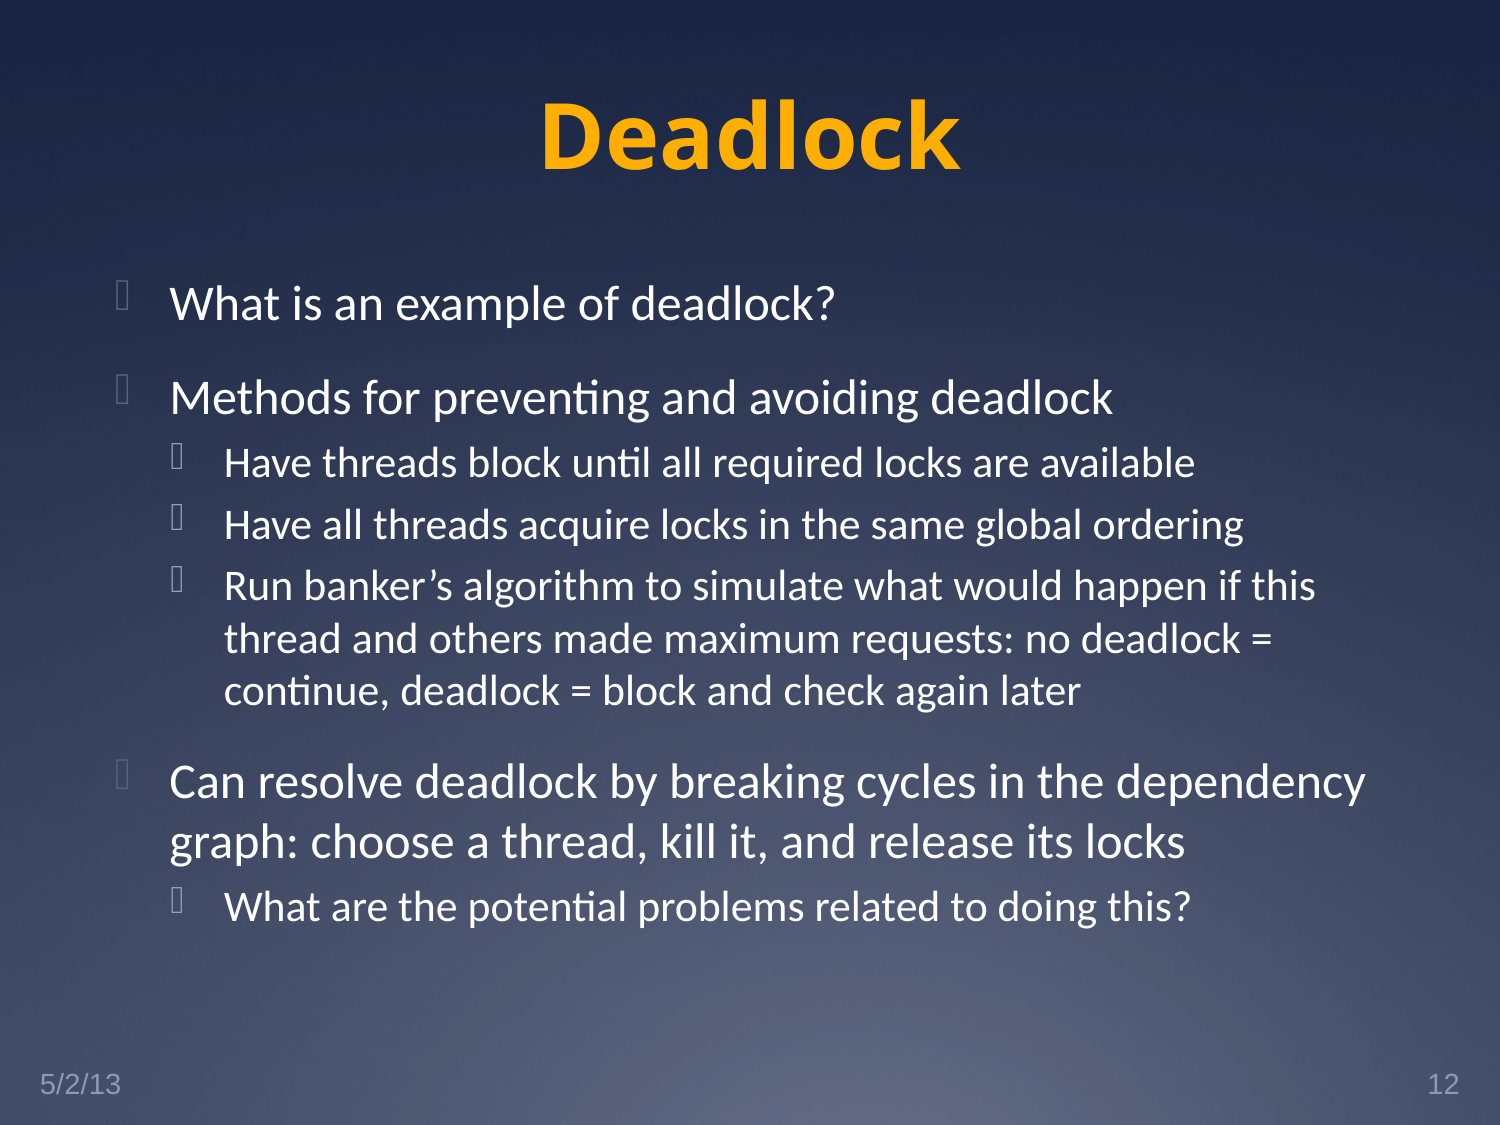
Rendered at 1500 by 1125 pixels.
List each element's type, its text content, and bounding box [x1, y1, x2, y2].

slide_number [24, 1052, 288, 1113]
slide_number 12 [1374, 1052, 1475, 1113]
title Deadlock [37, 70, 1463, 200]
list What is an example of deadlock? Methods for preventing and avoiding deadlock Have threads block until all required locks are available Have all threads acquire locks in the same global ordering Run banker’s algorithm to simulate what would happen if this thread and others made maximum requests: no deadlock = continue, deadlock = block and check again later Can resolve deadlock by breaking cycles in the dependency graph: choose a thread, kill it, and release its locks What are the potential problems related to doing this? [99, 262, 1400, 1005]
